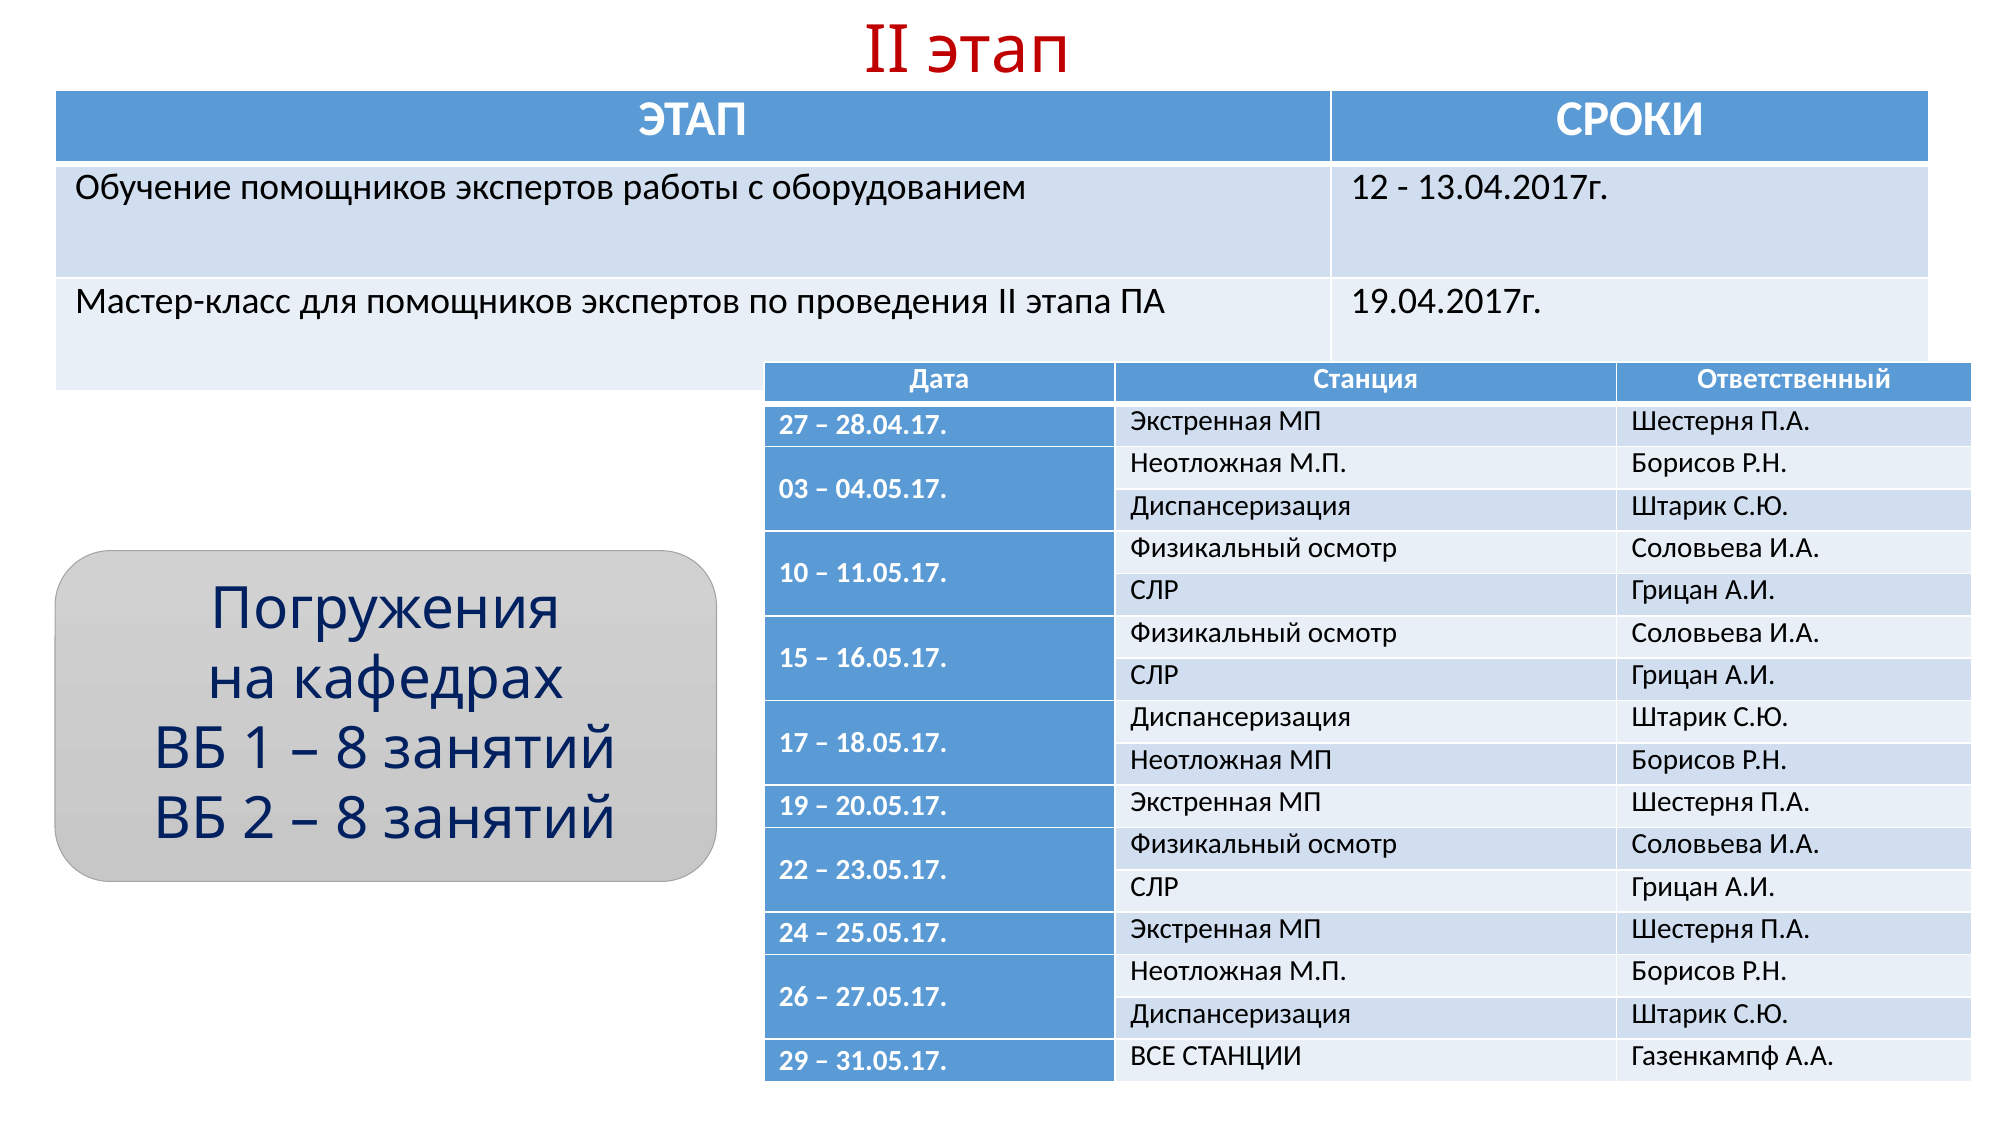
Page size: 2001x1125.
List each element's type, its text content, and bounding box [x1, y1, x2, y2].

table_cell Штарик С.Ю. [1617, 701, 1971, 742]
table_cell 19 – 20.05.17. [765, 786, 1114, 827]
table_cell Соловьева И.А. [1617, 532, 1971, 573]
table_cell 26 – 27.05.17. [765, 955, 1114, 1038]
text_box Погружения на кафедрах ВБ 1 – 8 занятий ВБ 2 – 8 занятий [23, 491, 748, 929]
table_cell Экстренная МП [1116, 913, 1616, 954]
table_cell Шестерня П.А. [1617, 913, 1971, 954]
table_cell Штарик С.Ю. [1617, 998, 1971, 1038]
table_cell Обучение помощников экспертов работы с оборудованием [56, 167, 1330, 277]
table_cell 03 – 04.05.17. [765, 447, 1114, 530]
table_cell 19.04.2017г. [1332, 279, 1928, 361]
table_cell Неотложная М.П. [1116, 447, 1616, 488]
table_cell Газенкампф А.А. [1617, 1040, 1971, 1081]
table_cell 27 – 28.04.17. [765, 407, 1114, 446]
table_cell 15 – 16.05.17. [765, 617, 1114, 700]
table_header СРОКИ [1332, 91, 1928, 161]
table_cell Шестерня П.А. [1617, 407, 1971, 446]
table_cell 24 – 25.05.17. [765, 913, 1114, 954]
table_header Ответственный [1617, 363, 1971, 401]
table_cell 17 – 18.05.17. [765, 701, 1114, 784]
table_cell 29 – 31.05.17. [765, 1040, 1114, 1081]
table_cell СЛР [1116, 659, 1616, 700]
table_cell Физикальный осмотр [1116, 617, 1616, 657]
table_cell Неотложная М.П. [1116, 955, 1616, 996]
table_header Станция [1116, 363, 1616, 401]
table_cell 22 – 23.05.17. [765, 828, 1114, 911]
table_cell Соловьева И.А. [1617, 617, 1971, 657]
table_header ЭТАП [56, 91, 1330, 161]
table_cell ВСЕ СТАНЦИИ [1116, 1040, 1616, 1081]
table_cell Соловьева И.А. [1617, 828, 1971, 869]
table_cell Физикальный осмотр [1116, 828, 1616, 869]
table_cell Экстренная МП [1116, 786, 1616, 827]
table_cell Грицан А.И. [1617, 574, 1971, 615]
table_cell Диспансеризация [1116, 490, 1616, 530]
table_cell СЛР [1116, 871, 1616, 911]
table_cell Борисов Р.Н. [1617, 447, 1971, 488]
table_cell Борисов Р.Н. [1617, 955, 1971, 996]
table_header Дата [765, 363, 1114, 401]
table_cell Диспансеризация [1116, 701, 1616, 742]
title II этап [39, 0, 1897, 95]
table_cell Грицан А.И. [1617, 659, 1971, 700]
table_cell 12 - 13.04.2017г. [1332, 167, 1928, 277]
table_cell Физикальный осмотр [1116, 532, 1616, 573]
table_cell Грицан А.И. [1617, 871, 1971, 911]
table_cell СЛР [1116, 574, 1616, 615]
table_cell Штарик С.Ю. [1617, 490, 1971, 530]
table_cell Неотложная МП [1116, 744, 1616, 784]
table_cell Борисов Р.Н. [1617, 744, 1971, 784]
table_cell Диспансеризация [1116, 998, 1616, 1038]
table_cell Мастер-класс для помощников экспертов по проведения II этапа ПА [56, 279, 1330, 390]
table_cell 10 – 11.05.17. [765, 532, 1114, 615]
table_cell Экстренная МП [1116, 407, 1616, 446]
table_cell Шестерня П.А. [1617, 786, 1971, 827]
